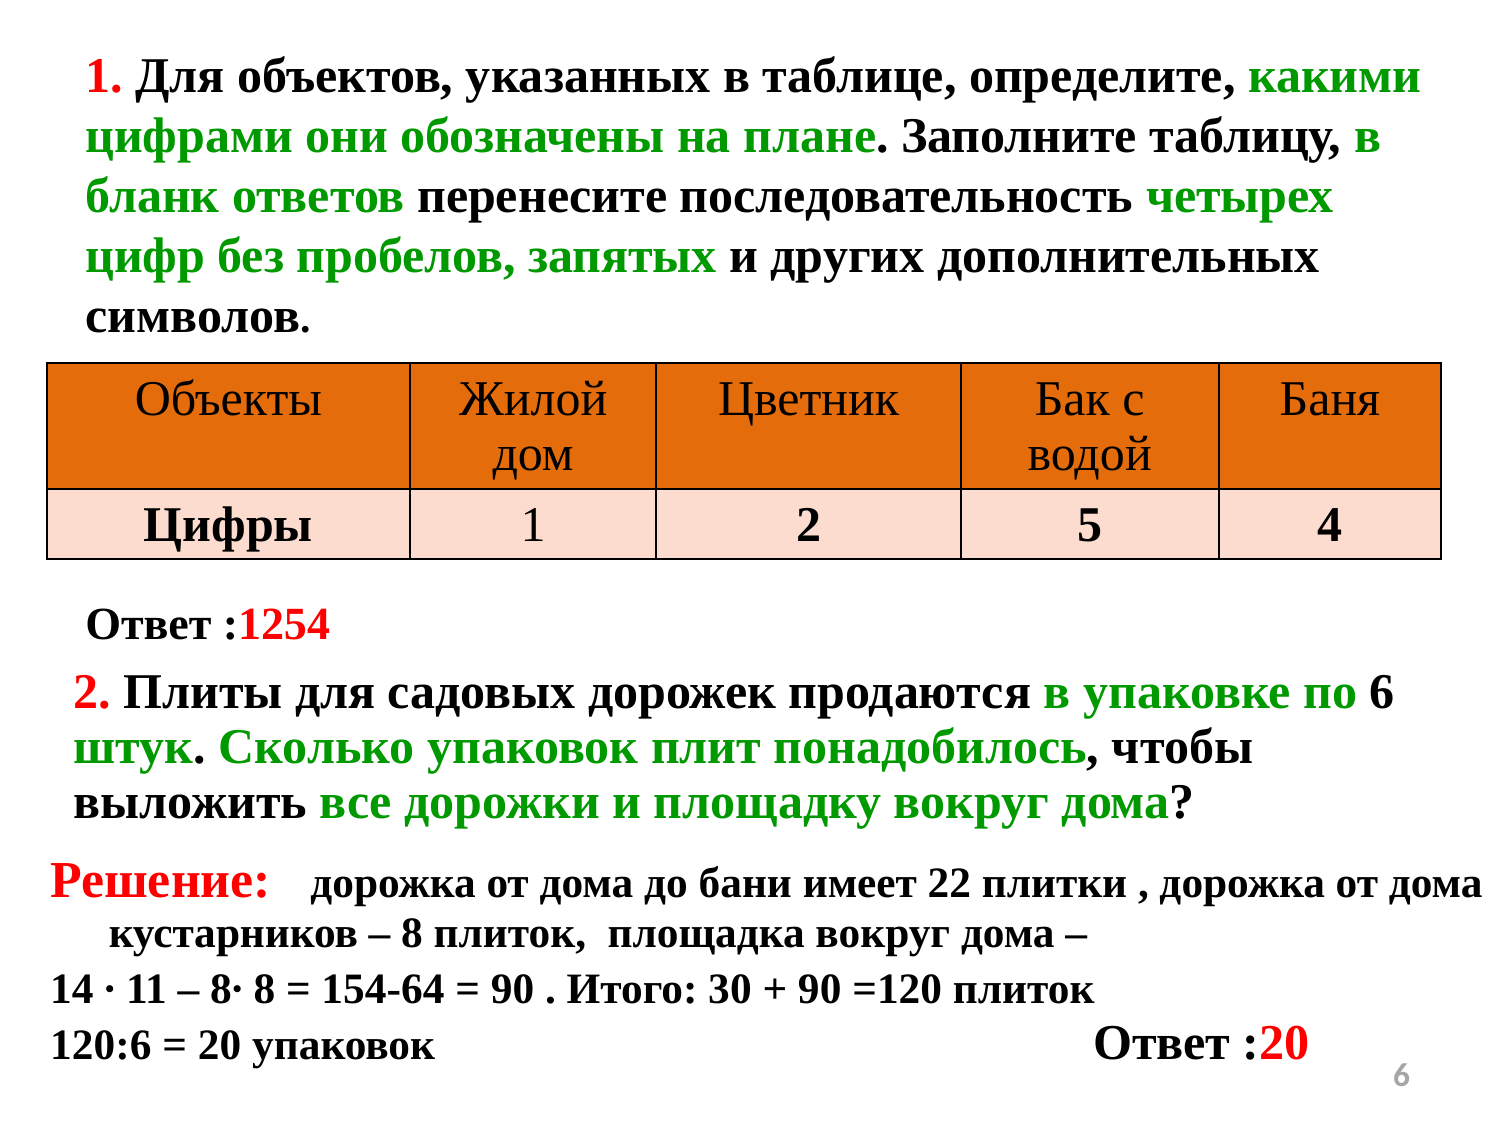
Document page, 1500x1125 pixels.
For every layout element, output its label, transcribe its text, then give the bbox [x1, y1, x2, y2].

table_header Баня [1220, 364, 1440, 488]
list Ответ :1254 [70, 585, 422, 656]
text_box Ответ :20 [1078, 1007, 1430, 1079]
table_header Жилой дом [411, 364, 655, 488]
table_cell 2 [657, 490, 960, 558]
list 1. Для объектов, указанных в таблице, определите, какими цифрами они обозначены на плане. Заполните таблицу, в бланк ответов перенесите последовательность четырех цифр без пробелов, запятых и других дополнительных символов. [70, 35, 1465, 329]
table_cell 1 [411, 490, 655, 558]
table_header Цветник [657, 364, 960, 488]
text_box 2. Плиты для садовых дорожек продаются в упаковке по 6 штук. Сколько упаковок плит понадобилось, чтобы выложить все дорожки и площадку вокруг дома? [58, 656, 1430, 843]
table_cell Цифры [48, 490, 409, 558]
table_header Бак с водой [962, 364, 1218, 488]
text_box Решение: дорожка от дома до бани имеет 22 плитки , дорожка от дома кустарников – 8 плиток, площадка вокруг дома – 14 ∙ 11 – 8∙ 8 = 154-64 = 90 . Итого: 30 + 90 =120 плиток 120:6 = 20 упаковок [35, 843, 1500, 1125]
table_cell 5 [962, 490, 1218, 558]
table_header Объекты [48, 364, 409, 488]
table_cell 4 [1220, 490, 1440, 558]
slide_number 6 [1074, 1042, 1425, 1103]
